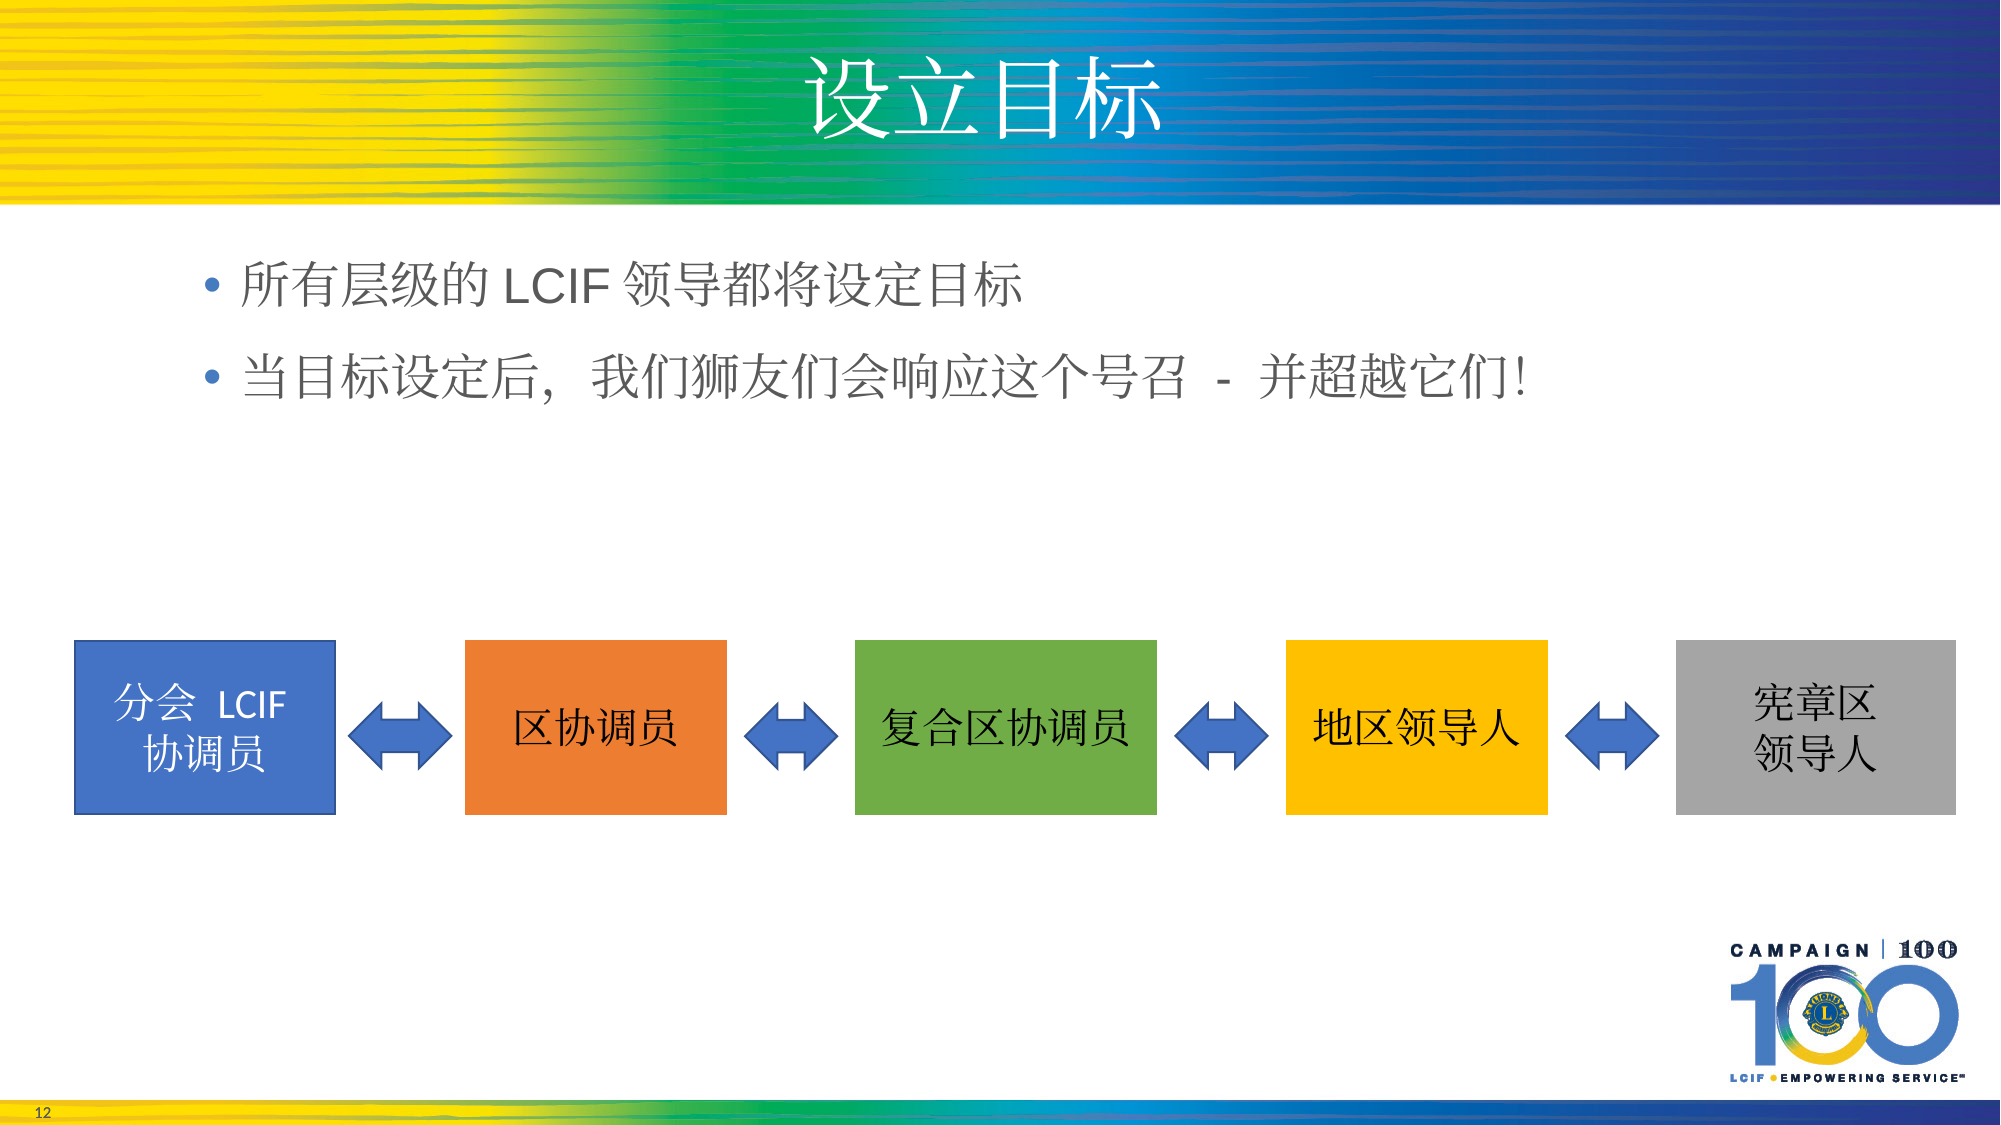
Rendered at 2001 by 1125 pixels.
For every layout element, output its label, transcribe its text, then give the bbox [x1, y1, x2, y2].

text_box 地区领导人 [1286, 640, 1548, 815]
text_box [1173, 700, 1270, 771]
picture [0, 0, 2000, 1125]
list 所有层级的LCIF领导都将设定目标 当目标设定后，我们狮友们会响应这个号召 - 并超越它们！ [188, 253, 1777, 978]
text_box [743, 701, 839, 772]
text_box 分会 LCIF 协调员 [74, 640, 336, 815]
text_box 复合区协调员 [855, 640, 1157, 815]
text_box 区协调员 [465, 640, 727, 815]
text_box [1564, 700, 1660, 771]
text_box [347, 700, 453, 771]
title 设立目标 [27, 46, 1938, 161]
text_box 宪章区 领导人 [1676, 640, 1956, 815]
